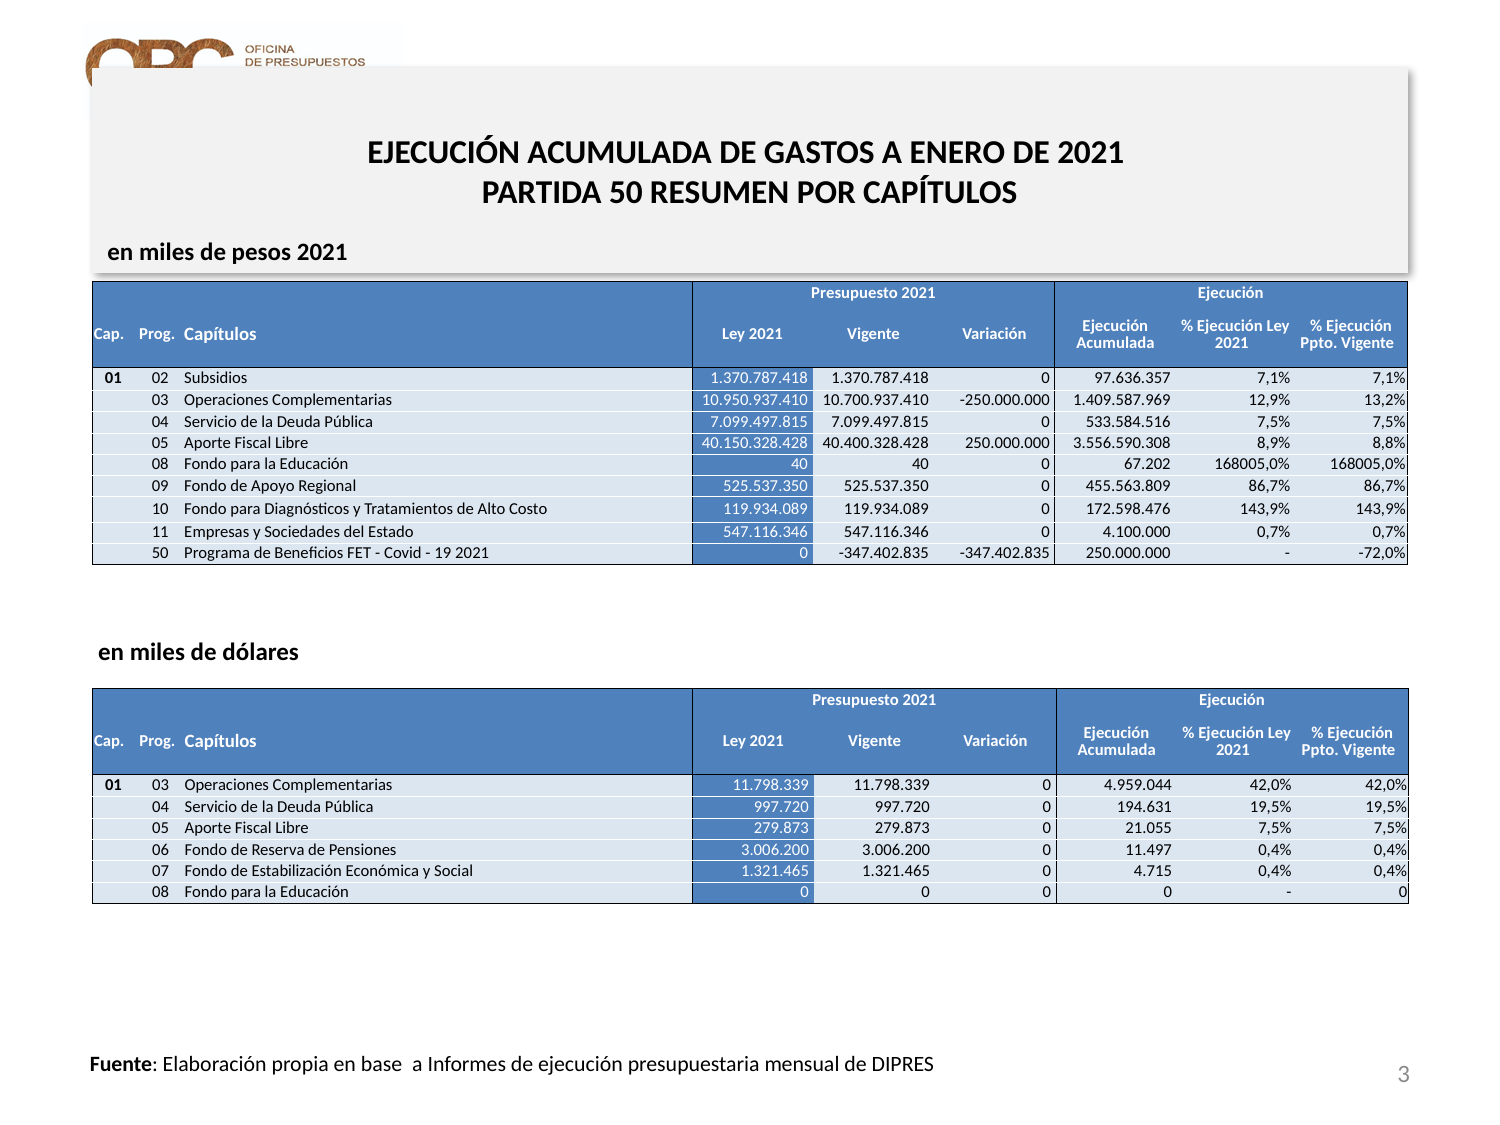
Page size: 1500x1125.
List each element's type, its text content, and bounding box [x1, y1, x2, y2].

table_cell 1.409.587.969 [1055, 391, 1176, 411]
table_cell 0,7% [1176, 523, 1291, 543]
table_cell 3.006.200 [693, 839, 814, 859]
table_cell 0,4% [1293, 860, 1408, 880]
table_cell 10.950.937.410 [693, 391, 813, 411]
table_cell 40.150.328.428 [693, 434, 813, 454]
table_cell 05 [138, 818, 183, 838]
table_cell Prog. [138, 302, 183, 367]
table_cell Vigente [813, 302, 934, 367]
table_cell 0 [693, 881, 814, 902]
table_cell % Ejecución Ley 2021 [1176, 302, 1291, 367]
table_cell 8,8% [1291, 434, 1407, 454]
table_cell 04 [138, 797, 183, 817]
table_header [183, 689, 692, 710]
table_cell -72,0% [1291, 544, 1407, 564]
table_cell 168005,0% [1176, 455, 1291, 475]
table_cell 7,5% [1177, 818, 1293, 838]
table_cell 3.006.200 [814, 839, 935, 859]
table_cell Cap. [93, 302, 138, 367]
table_cell 172.598.476 [1055, 497, 1176, 522]
table_cell Fondo de Reserva de Pensiones [183, 839, 692, 859]
table_cell 13,2% [1291, 391, 1407, 411]
table_cell Vigente [814, 710, 935, 774]
table_cell [93, 523, 138, 543]
table_cell 0,7% [1291, 523, 1407, 543]
table_cell 0 [693, 544, 813, 564]
table_cell 7.099.497.815 [693, 412, 813, 433]
table_cell 0 [814, 881, 935, 902]
table_cell 86,7% [1176, 476, 1291, 496]
table_cell -250.000.000 [934, 391, 1054, 411]
table_cell 7,1% [1291, 368, 1407, 390]
table_cell Servicio de la Deuda Pública [183, 412, 692, 433]
picture [82, 22, 403, 118]
table_cell 86,7% [1291, 476, 1407, 496]
table_cell 08 [138, 881, 183, 902]
table_cell Aporte Fiscal Libre [183, 434, 692, 454]
table_cell [93, 455, 138, 475]
table_cell 11.798.339 [693, 775, 814, 796]
table_cell Ley 2021 [693, 710, 814, 774]
table_cell Ley 2021 [693, 302, 813, 367]
table_cell - [1177, 881, 1293, 902]
table_cell 01 [93, 368, 138, 390]
table_cell [93, 839, 138, 859]
table_cell 4.959.044 [1057, 775, 1177, 796]
table_cell 143,9% [1291, 497, 1407, 522]
table_cell 42,0% [1293, 775, 1408, 796]
table_cell [93, 860, 138, 880]
table_cell 0 [935, 860, 1056, 880]
table_cell 67.202 [1055, 455, 1176, 475]
table_cell 12,9% [1176, 391, 1291, 411]
table_header [183, 282, 692, 302]
table_cell % Ejecución Ppto. Vigente [1293, 710, 1408, 774]
table_cell Operaciones Complementarias [183, 391, 692, 411]
table_cell 07 [138, 860, 183, 880]
table_cell 0 [934, 523, 1054, 543]
table_cell 10 [138, 497, 183, 522]
table_cell Ejecución Acumulada [1057, 710, 1177, 774]
table_cell [93, 818, 138, 838]
table_cell 02 [138, 368, 183, 390]
table_cell 40 [693, 455, 813, 475]
table_cell 997.720 [693, 797, 814, 817]
table_header [138, 282, 183, 302]
table_cell Variación [934, 302, 1054, 367]
table_cell Cap. [93, 710, 138, 774]
table_cell Fondo de Apoyo Regional [183, 476, 692, 496]
table_header Ejecución [1057, 689, 1408, 710]
table_cell 3.556.590.308 [1055, 434, 1176, 454]
table_cell 97.636.357 [1055, 368, 1176, 390]
table_cell 1.321.465 [814, 860, 935, 880]
table_cell 455.563.809 [1055, 476, 1176, 496]
table_cell 0,4% [1177, 860, 1293, 880]
table_cell [93, 434, 138, 454]
table_cell 8,9% [1176, 434, 1291, 454]
title EJECUCIÓN ACUMULADA DE GASTOS A ENERO DE 2021 PARTIDA 50 RESUMEN POR CAPÍTULOS [92, 68, 1408, 227]
table_cell Servicio de la Deuda Pública [183, 797, 692, 817]
table_cell Aporte Fiscal Libre [183, 818, 692, 838]
table_cell [93, 497, 138, 522]
table_cell 997.720 [814, 797, 935, 817]
table_cell 0 [935, 797, 1056, 817]
slide_number 3 [1074, 1042, 1425, 1103]
table_cell 06 [138, 839, 183, 859]
table_cell [93, 881, 138, 902]
table_cell Fondo de Estabilización Económica y Social [183, 860, 692, 880]
table_cell 7,5% [1291, 412, 1407, 433]
table_cell -347.402.835 [813, 544, 934, 564]
table_cell 04 [138, 412, 183, 433]
table_cell 533.584.516 [1055, 412, 1176, 433]
table_cell 10.700.937.410 [813, 391, 934, 411]
table_cell 119.934.089 [693, 497, 813, 522]
table_cell 0,4% [1177, 839, 1293, 859]
table_cell [93, 391, 138, 411]
table_cell 19,5% [1293, 797, 1408, 817]
table_cell 11.497 [1057, 839, 1177, 859]
table_cell 0 [935, 839, 1056, 859]
table_cell 168005,0% [1291, 455, 1407, 475]
table_cell 1.321.465 [693, 860, 814, 880]
table_cell 7,5% [1176, 412, 1291, 433]
table_header Presupuesto 2021 [693, 282, 1054, 302]
table_cell 0 [1057, 881, 1177, 902]
table_cell 547.116.346 [813, 523, 934, 543]
table_cell 0 [934, 497, 1054, 522]
table_header [93, 689, 138, 710]
table_cell 40 [813, 455, 934, 475]
table_cell 21.055 [1057, 818, 1177, 838]
table_cell 0 [934, 412, 1054, 433]
table_cell 279.873 [693, 818, 814, 838]
table_cell 143,9% [1176, 497, 1291, 522]
table_cell 4.715 [1057, 860, 1177, 880]
table_cell 1.370.787.418 [813, 368, 934, 390]
table_cell % Ejecución Ppto. Vigente [1291, 302, 1407, 367]
table_cell Empresas y Sociedades del Estado [183, 523, 692, 543]
table_header Presupuesto 2021 [693, 689, 1056, 710]
table_cell 0 [1293, 881, 1408, 902]
table_cell Fondo para la Educación [183, 455, 692, 475]
table_cell 03 [138, 775, 183, 796]
table_cell 547.116.346 [693, 523, 813, 543]
table_cell 0 [934, 455, 1054, 475]
table_cell 0 [935, 775, 1056, 796]
table_cell Capítulos [183, 302, 692, 367]
table_cell % Ejecución Ley 2021 [1177, 710, 1293, 774]
table_cell Capítulos [183, 710, 692, 774]
table_header [138, 689, 183, 710]
table_cell Subsidios [183, 368, 692, 390]
table_cell 525.537.350 [693, 476, 813, 496]
table_cell [93, 476, 138, 496]
table_cell 250.000.000 [1055, 544, 1176, 564]
table_cell Variación [935, 710, 1056, 774]
table_cell 40.400.328.428 [813, 434, 934, 454]
table_cell 194.631 [1057, 797, 1177, 817]
table_cell 08 [138, 455, 183, 475]
table_cell 1.370.787.418 [693, 368, 813, 390]
table_cell [93, 412, 138, 433]
table_cell - [1176, 544, 1291, 564]
table_cell 03 [138, 391, 183, 411]
table_cell Ejecución Acumulada [1055, 302, 1176, 367]
table_header Ejecución [1055, 282, 1407, 302]
table_cell 11 [138, 523, 183, 543]
table_cell 7,5% [1293, 818, 1408, 838]
table_cell Fondo para Diagnósticos y Tratamientos de Alto Costo [183, 497, 692, 522]
text_box en miles de dólares [83, 628, 1408, 680]
table_cell 0 [935, 818, 1056, 838]
table_cell 119.934.089 [813, 497, 934, 522]
table_cell 250.000.000 [934, 434, 1054, 454]
table_cell 0 [934, 476, 1054, 496]
table_cell Programa de Beneficios FET - Covid - 19 2021 [183, 544, 692, 564]
table_cell 11.798.339 [814, 775, 935, 796]
table_cell Operaciones Complementarias [183, 775, 692, 796]
table_cell 0 [935, 881, 1056, 902]
table_cell 7,1% [1176, 368, 1291, 390]
table_header [93, 282, 138, 302]
table_cell 525.537.350 [813, 476, 934, 496]
table_cell 19,5% [1177, 797, 1293, 817]
table_cell 7.099.497.815 [813, 412, 934, 433]
table_cell 09 [138, 476, 183, 496]
table_cell Fondo para la Educación [183, 881, 692, 902]
table_cell 01 [93, 775, 138, 796]
text_box en miles de pesos 2021 [92, 227, 1408, 280]
table_cell 0 [934, 368, 1054, 390]
table_cell 0,4% [1293, 839, 1408, 859]
table_cell [93, 797, 138, 817]
table_cell 05 [138, 434, 183, 454]
table_cell 42,0% [1177, 775, 1293, 796]
table_cell 279.873 [814, 818, 935, 838]
table_cell 50 [138, 544, 183, 564]
table_cell -347.402.835 [934, 544, 1054, 564]
table_cell 4.100.000 [1055, 523, 1176, 543]
table_cell [93, 544, 138, 564]
table_cell Prog. [138, 710, 183, 774]
